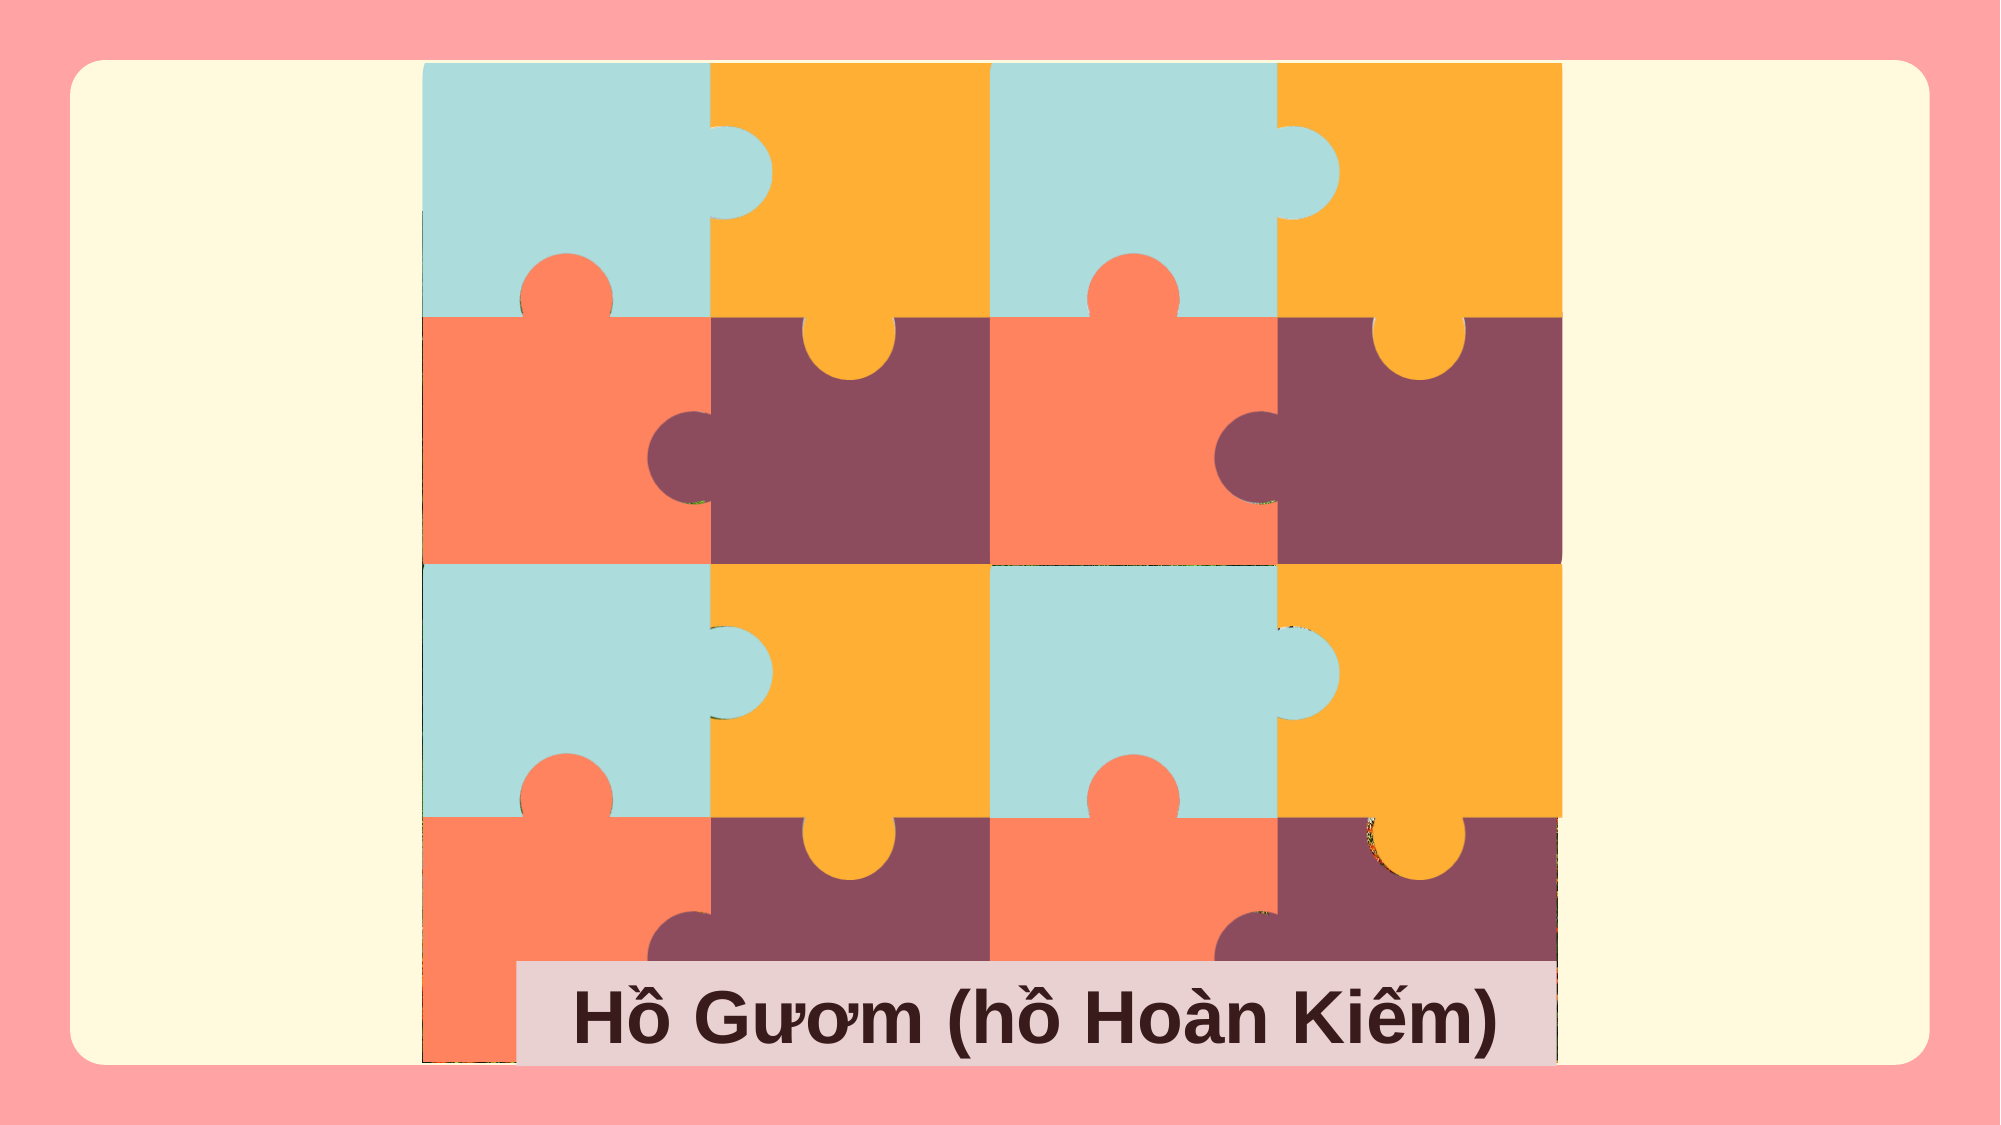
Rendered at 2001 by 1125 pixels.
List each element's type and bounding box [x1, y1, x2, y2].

picture [422, 63, 1563, 1063]
